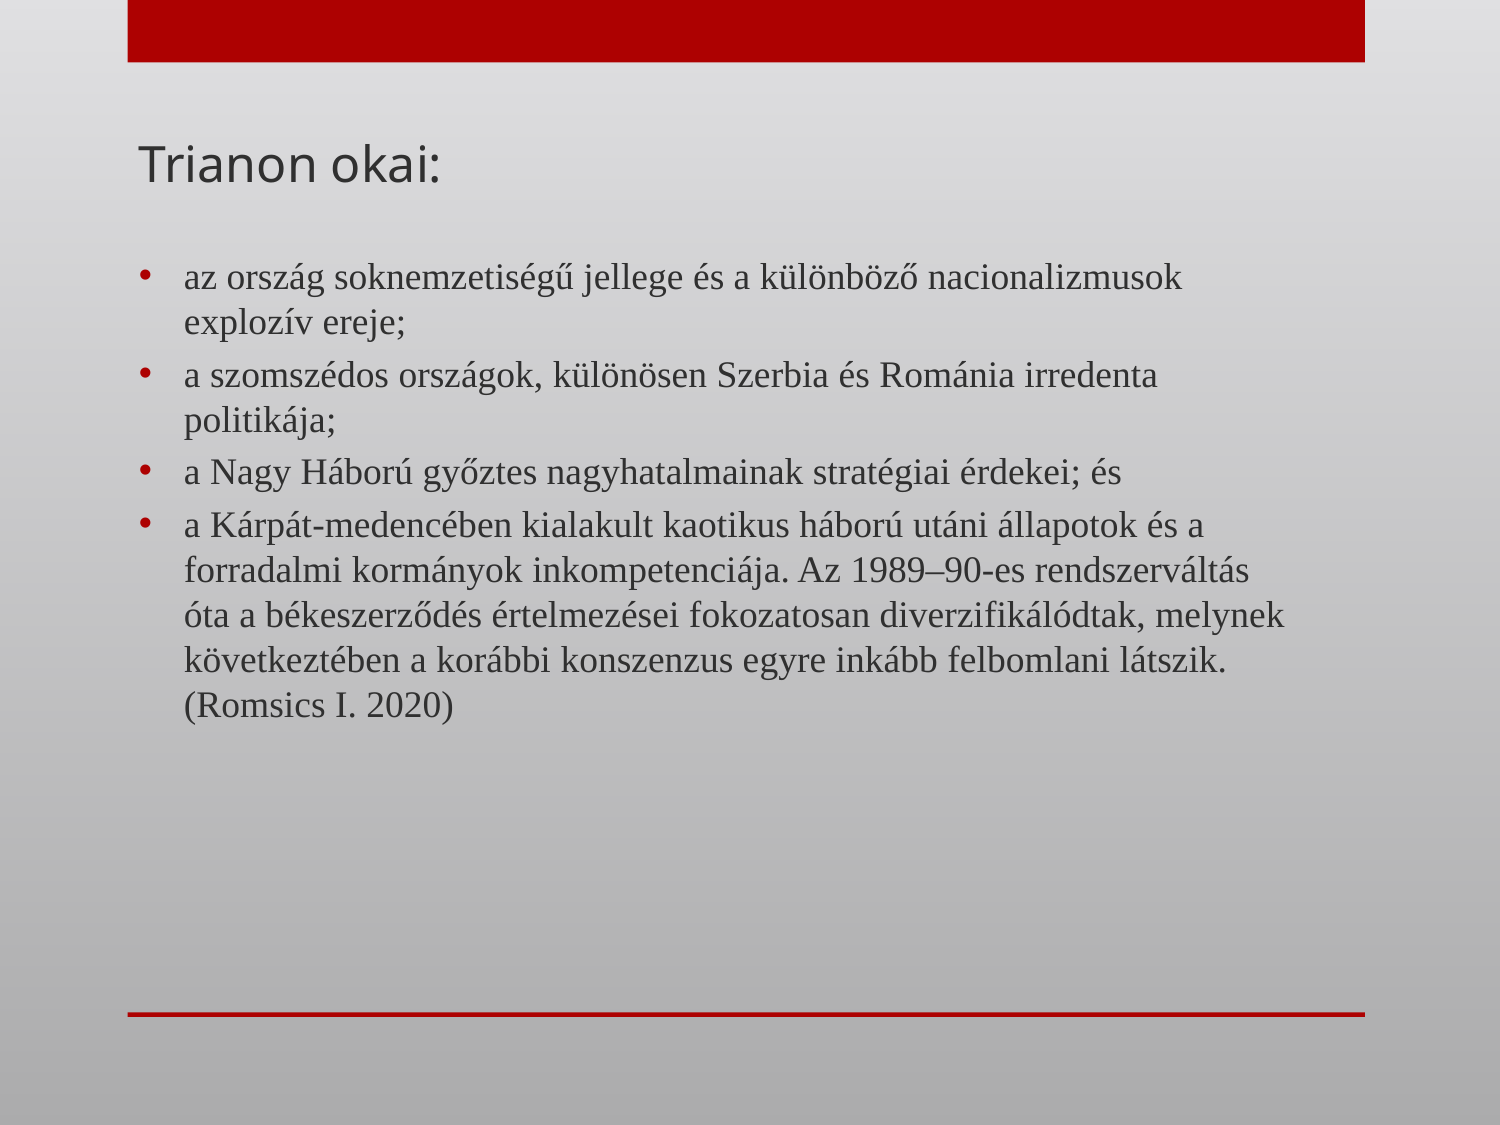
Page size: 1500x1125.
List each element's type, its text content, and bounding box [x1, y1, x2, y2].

list Trianon okai: az ország soknemzetiségű jellege és a különböző nacionalizmusok explozív ereje; a szomszédos országok, különösen Szerbia és Románia irredenta politikája; a Nagy Háború győztes nagyhatalmainak stratégiai érdekei; és a Kárpát-medencében kialakult kaotikus háború utáni állapotok és a forradalmi kormányok inkompetenciája. Az 1989–90-es rendszerváltás óta a békeszerződés értelmezései fokozatosan diverzifikálódtak, melynek következtében a korábbi konszenzus egyre inkább felbomlani látszik. (Romsics I. 2020) [123, 172, 1317, 787]
